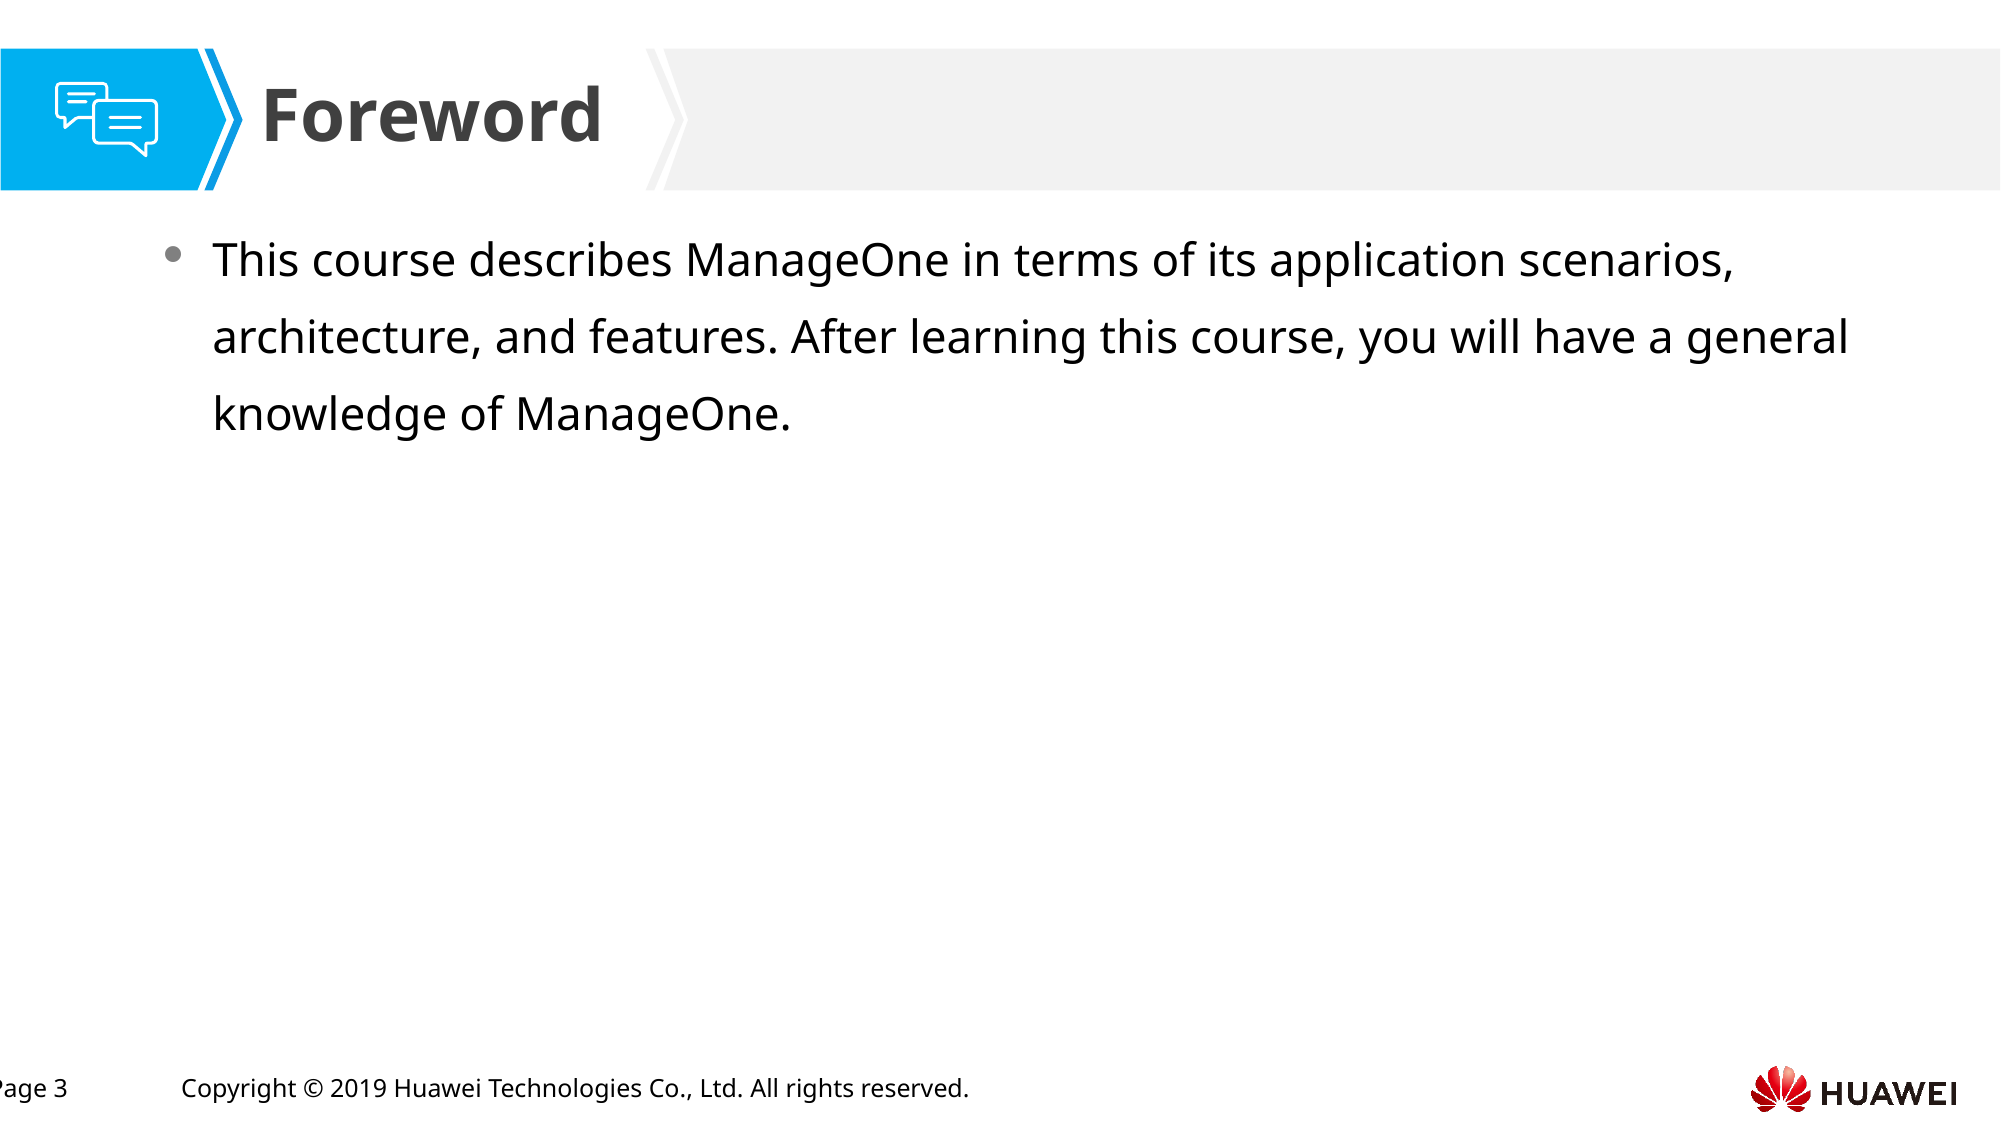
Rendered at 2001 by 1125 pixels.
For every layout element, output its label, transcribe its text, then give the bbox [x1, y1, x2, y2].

list This course describes ManageOne in terms of its application scenarios, architecture, and features. After learning this course, you will have a general knowledge of ManageOne. [149, 202, 1882, 971]
picture [1751, 1066, 1956, 1112]
